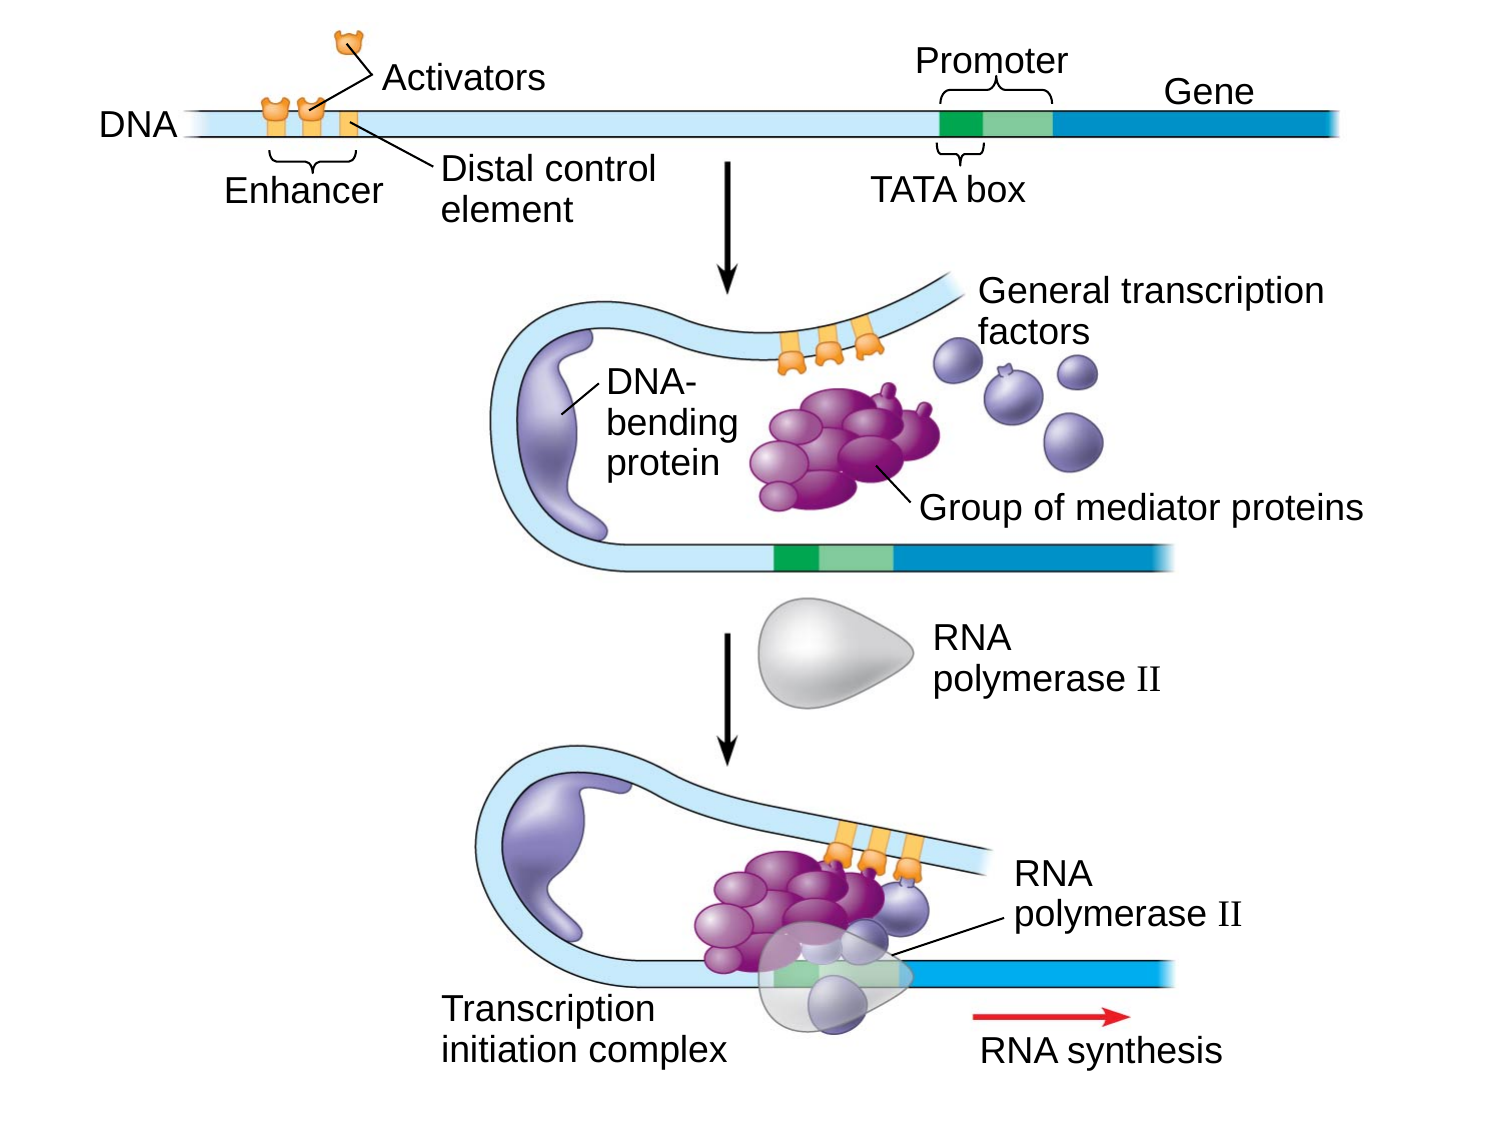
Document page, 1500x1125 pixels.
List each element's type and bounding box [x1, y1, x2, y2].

picture [90, 22, 1410, 1076]
